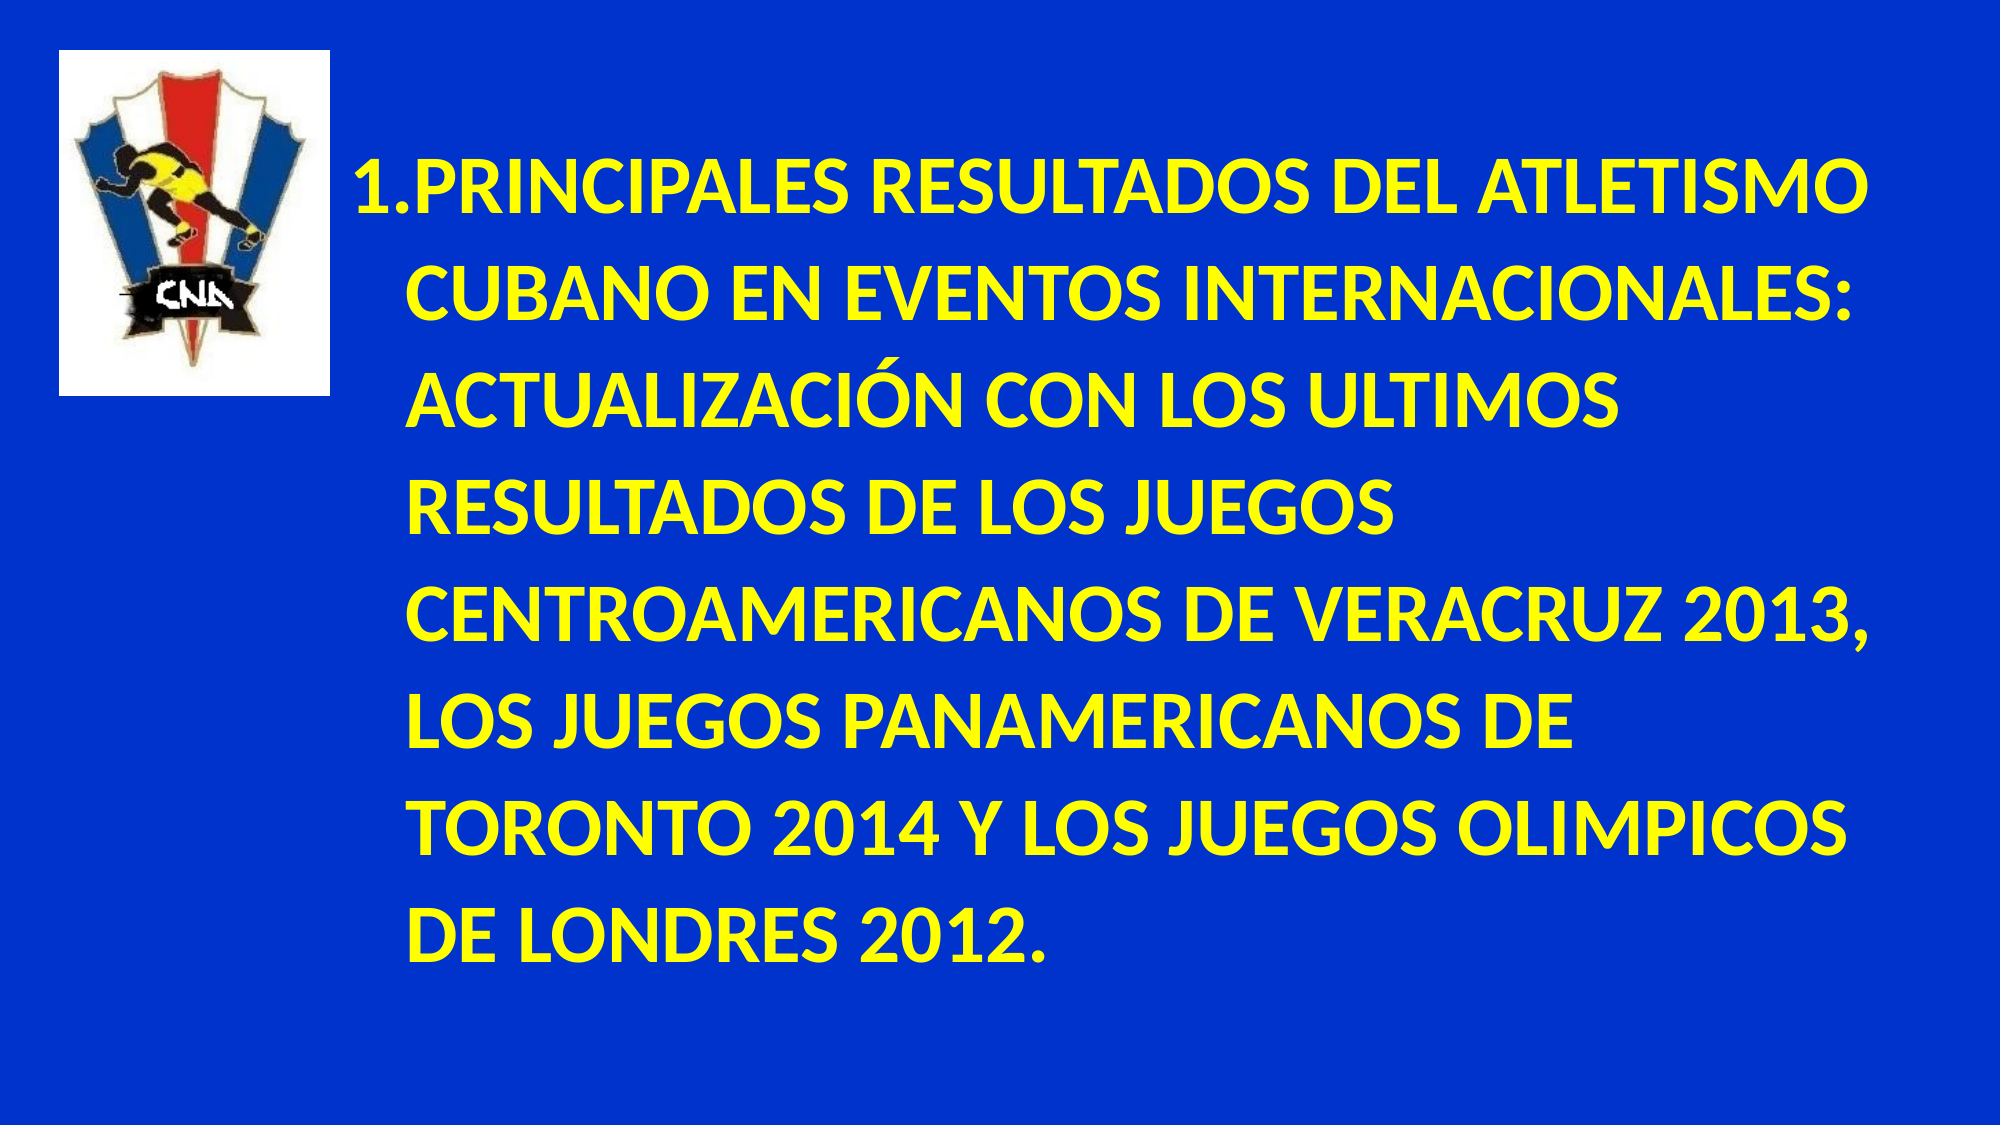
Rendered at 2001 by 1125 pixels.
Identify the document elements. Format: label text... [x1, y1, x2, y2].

text_box PRINCIPALES RESULTADOS DEL ATLETISMO CUBANO EN EVENTOS INTERNACIONALES: ACTUALIZACIÓN CON LOS ULTIMOS RESULTADOS DE LOS JUEGOS CENTROAMERICANOS DE VERACRUZ 2013, LOS JUEGOS PANAMERICANOS DE TORONTO 2014 Y LOS JUEGOS OLIMPICOS DE LONDRES 2012. [334, 115, 1919, 987]
picture [59, 50, 330, 396]
